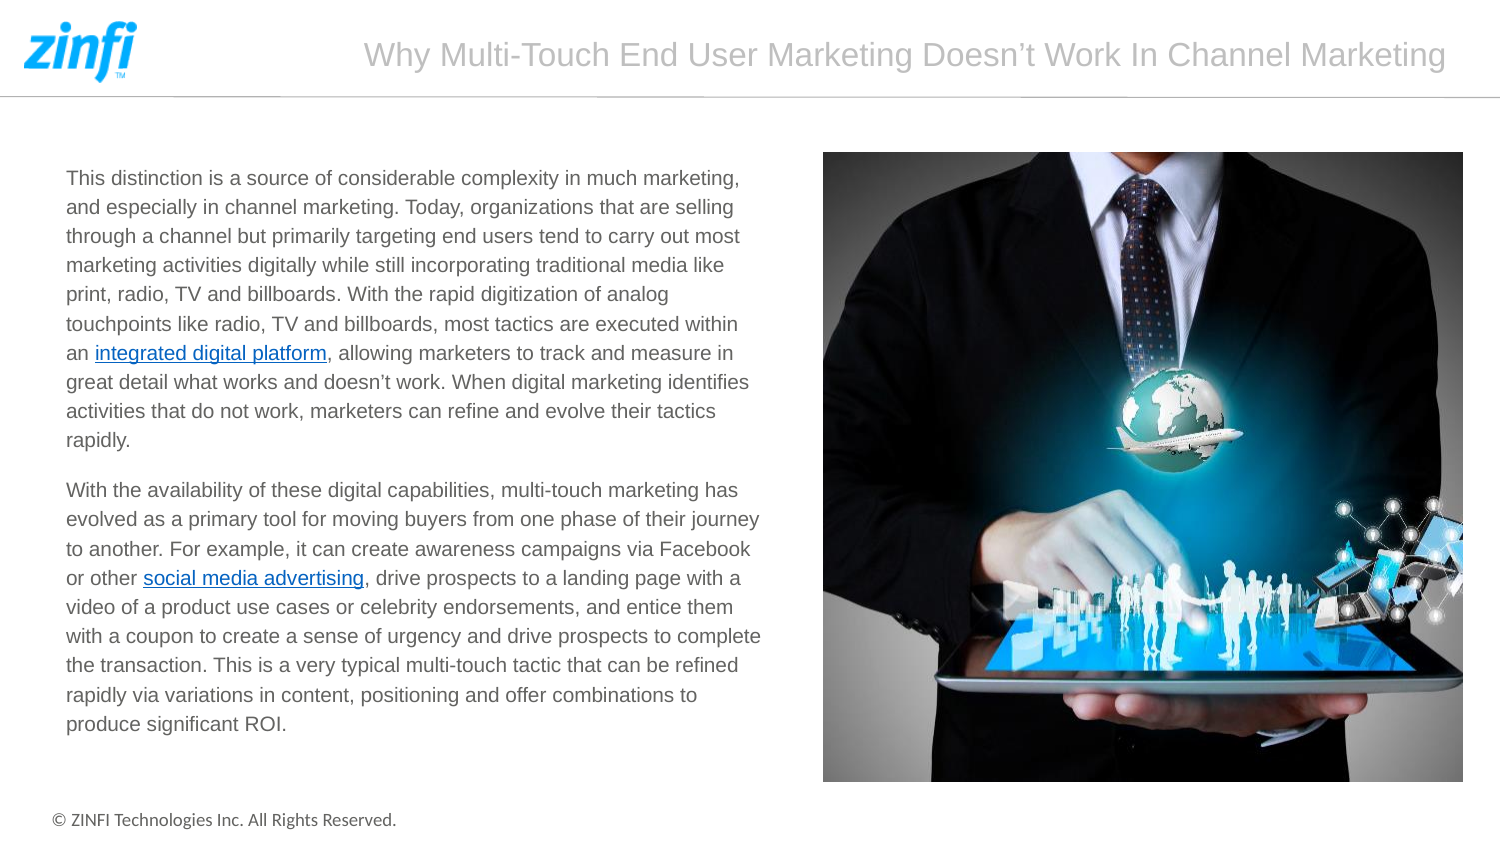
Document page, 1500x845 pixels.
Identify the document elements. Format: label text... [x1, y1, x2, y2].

picture [24, 21, 137, 83]
list Why Multi-Touch End User Marketing Doesn’t Work In Channel Marketing [189, 6, 1463, 78]
picture [122, 21, 137, 25]
list This distinction is a source of considerable complexity in much marketing, and especially in channel marketing. Today, organizations that are selling through a channel but primarily targeting end users tend to carry out most marketing activities digitally while still incorporating traditional media like print, radio, TV and billboards. With the rapid digitization of analog touchpoints like radio, TV and billboards, most tactics are executed within an integrated digital platform, allowing marketers to track and measure in great detail what works and doesn’t work. When digital marketing identifies activities that do not work, marketers can refine and evolve their tactics rapidly. With the availability of these digital capabilities, multi-touch marketing has evolved as a primary tool for moving buyers from one phase of their journey to another. For example, it can create awareness campaigns via Facebook or other social media advertising, drive prospects to a landing page with a video of a product use cases or celebrity endorsements, and entice them with a coupon to create a sense of urgency and drive prospects to complete the transaction. This is a very typical multi-touch tactic that can be refined rapidly via variations in content, positioning and offer combinations to produce significant ROI. [51, 152, 781, 785]
picture [823, 152, 1463, 782]
